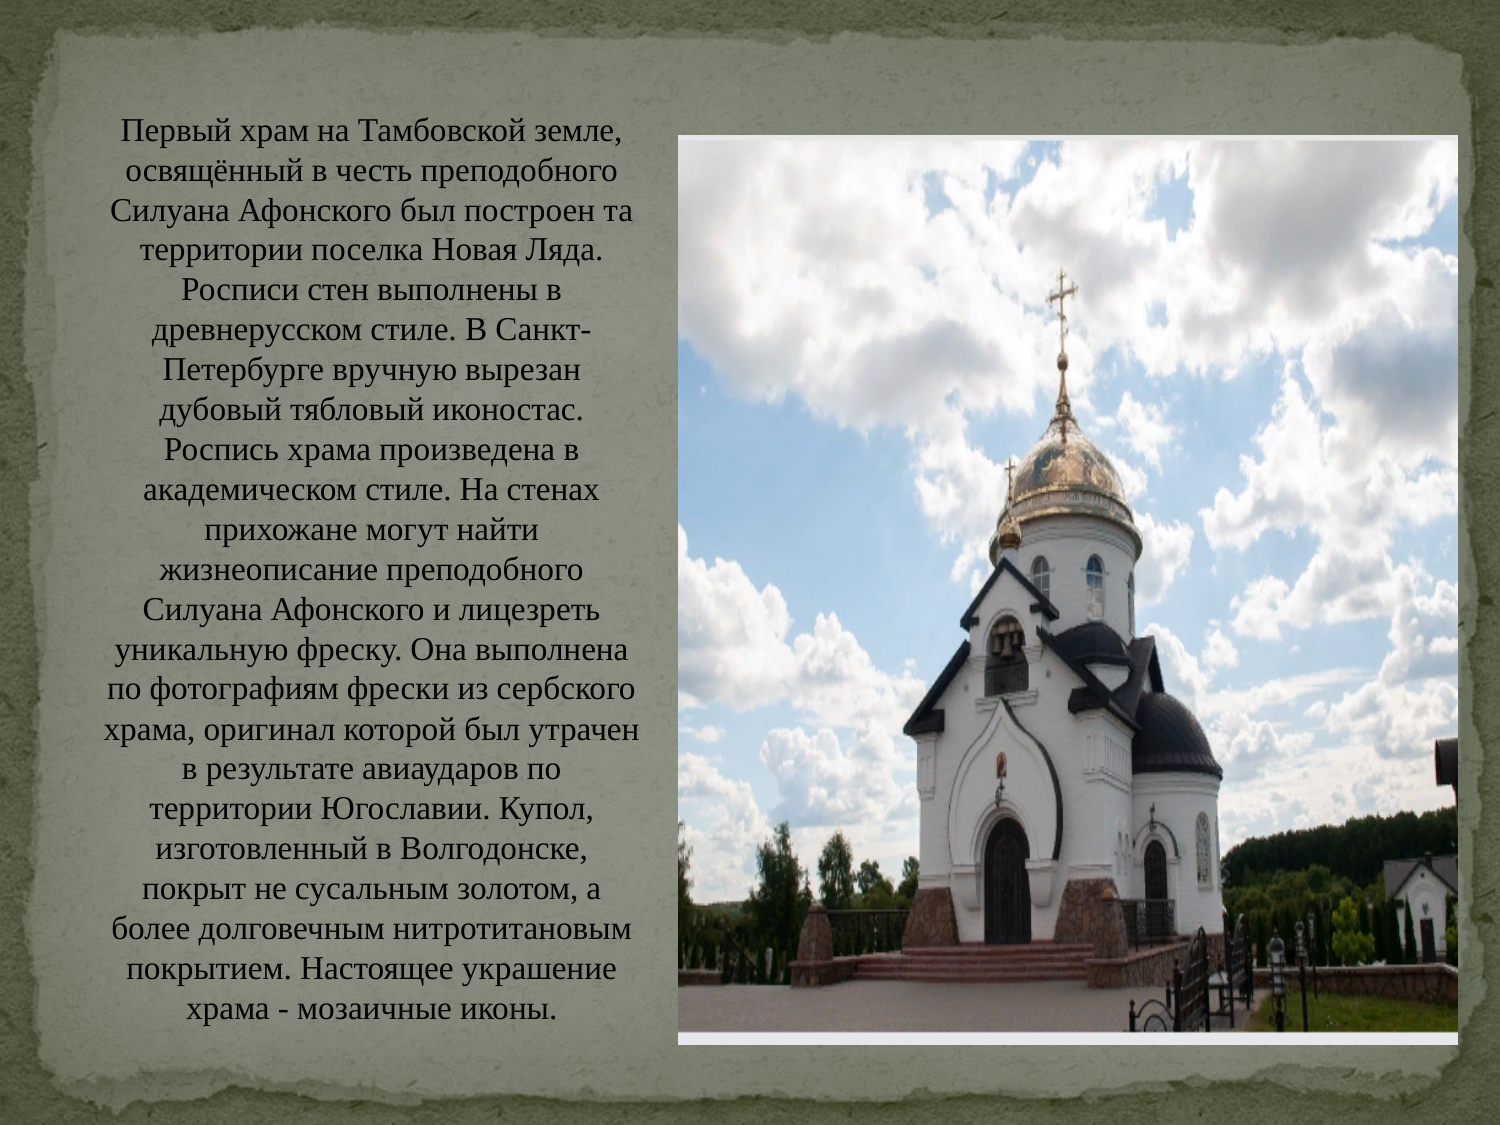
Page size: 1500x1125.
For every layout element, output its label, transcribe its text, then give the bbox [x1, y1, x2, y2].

text_box Первый храм на Тамбовской земле, освящённый в честь преподобного Силуана Афонского был построен та территории поселка Новая Ляда. Росписи стен выполнены в древнерусском стиле. В Санкт-Петербурге вручную вырезан дубовый тябловый иконостас. Роспись храма произведена в академическом стиле. На стенах прихожане могут найти жизнеописание преподобного Силуана Афонского и лицезреть уникальную фреску. Она выполнена по фотографиям фрески из сербского храма, оригинал которой был утрачен в результате авиаударов по территории Югославии. Купол, изготовленный в Волгодонске, покрыт не сусальным золотом, а более долговечным нитротитановым покрытием. Настоящее украшение храма - мозаичные иконы. [88, 100, 656, 1034]
picture [0, 0, 1500, 1125]
